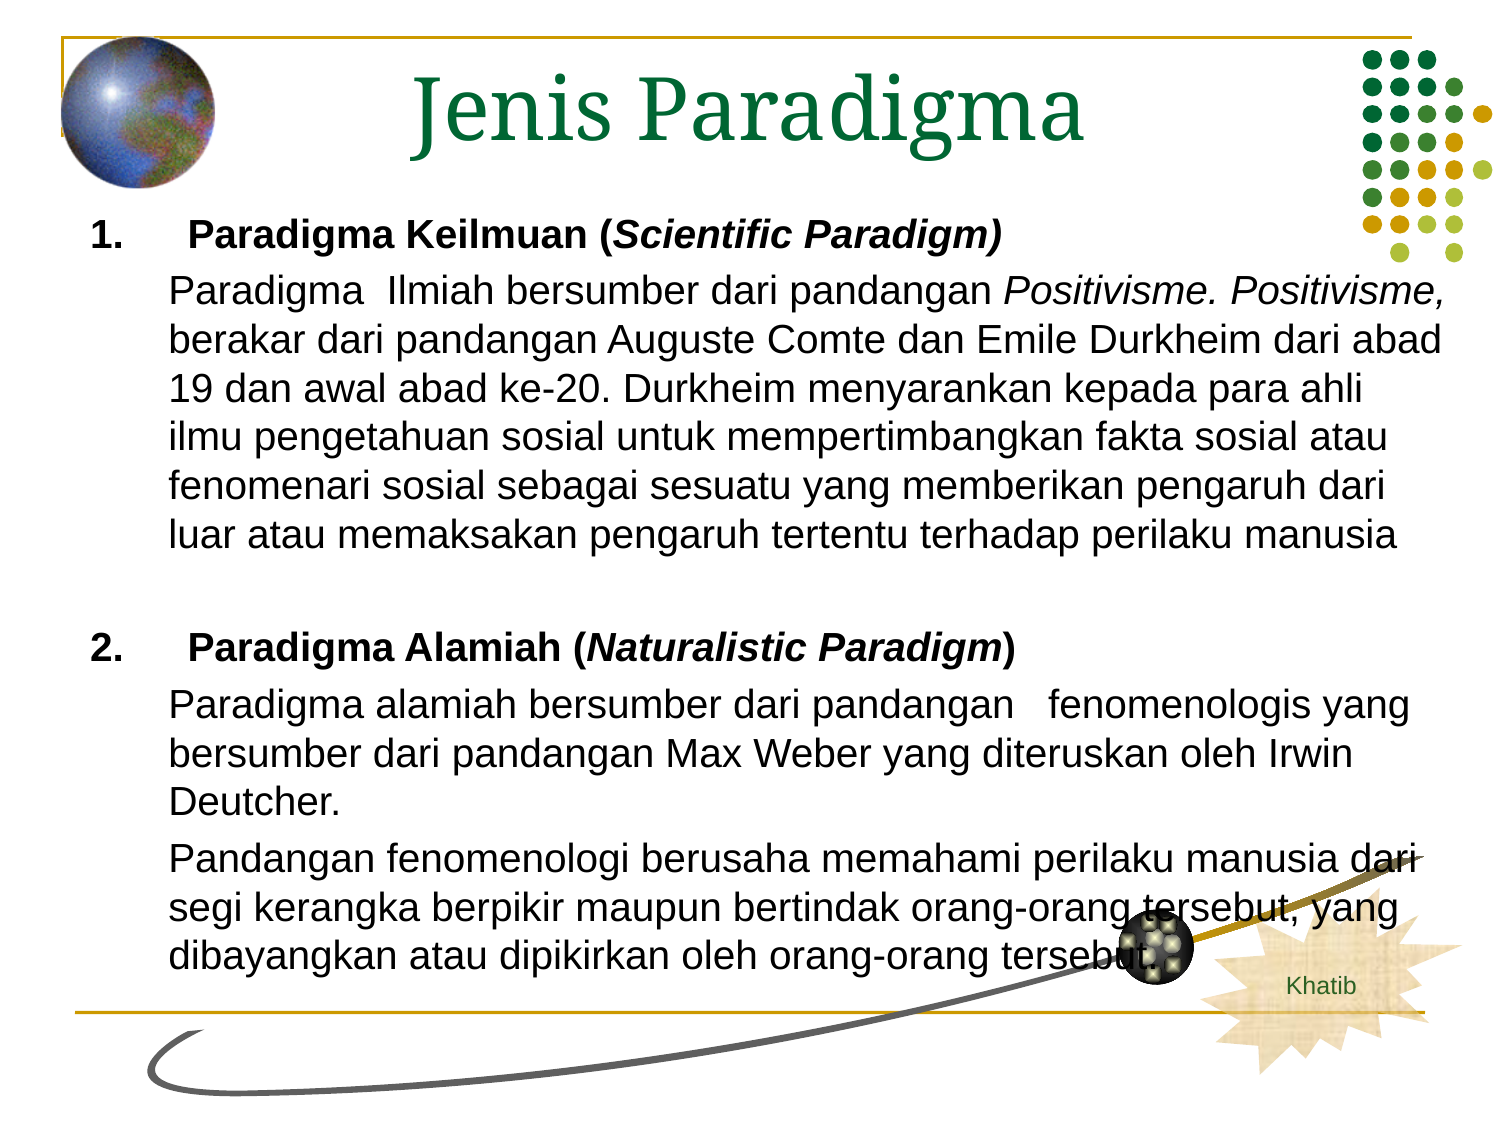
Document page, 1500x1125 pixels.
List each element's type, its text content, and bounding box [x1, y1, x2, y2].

picture [50, 24, 225, 200]
list 1. Paradigma Keilmuan (Scientific Paradigm) Paradigma Ilmiah bersumber dari pandangan Positivisme. Positivisme, berakar dari pandangan Auguste Comte dan Emile Durkheim dari abad 19 dan awal abad ke-20. Durkheim menyarankan kepada para ahli ilmu pengetahuan sosial untuk mempertimbangkan fakta sosial atau fenomenari sosial sebagai sesuatu yang memberikan pengaruh dari luar atau memaksakan pengaruh tertentu terhadap perilaku manusia 2. Paradigma Alamiah (Naturalistic Paradigm) Paradigma alamiah bersumber dari pandangan fenomenologis yang bersumber dari pandangan Max Weber yang diteruskan oleh Irwin Deutcher. Pandangan fenomenologi berusaha memahami perilaku manusia dari segi kerangka berpikir maupun bertindak orang-orang tersebut, yang dibayangkan atau dipikirkan oleh orang-orang tersebut. [75, 200, 1463, 1044]
title Jenis Paradigma [75, 45, 1425, 200]
